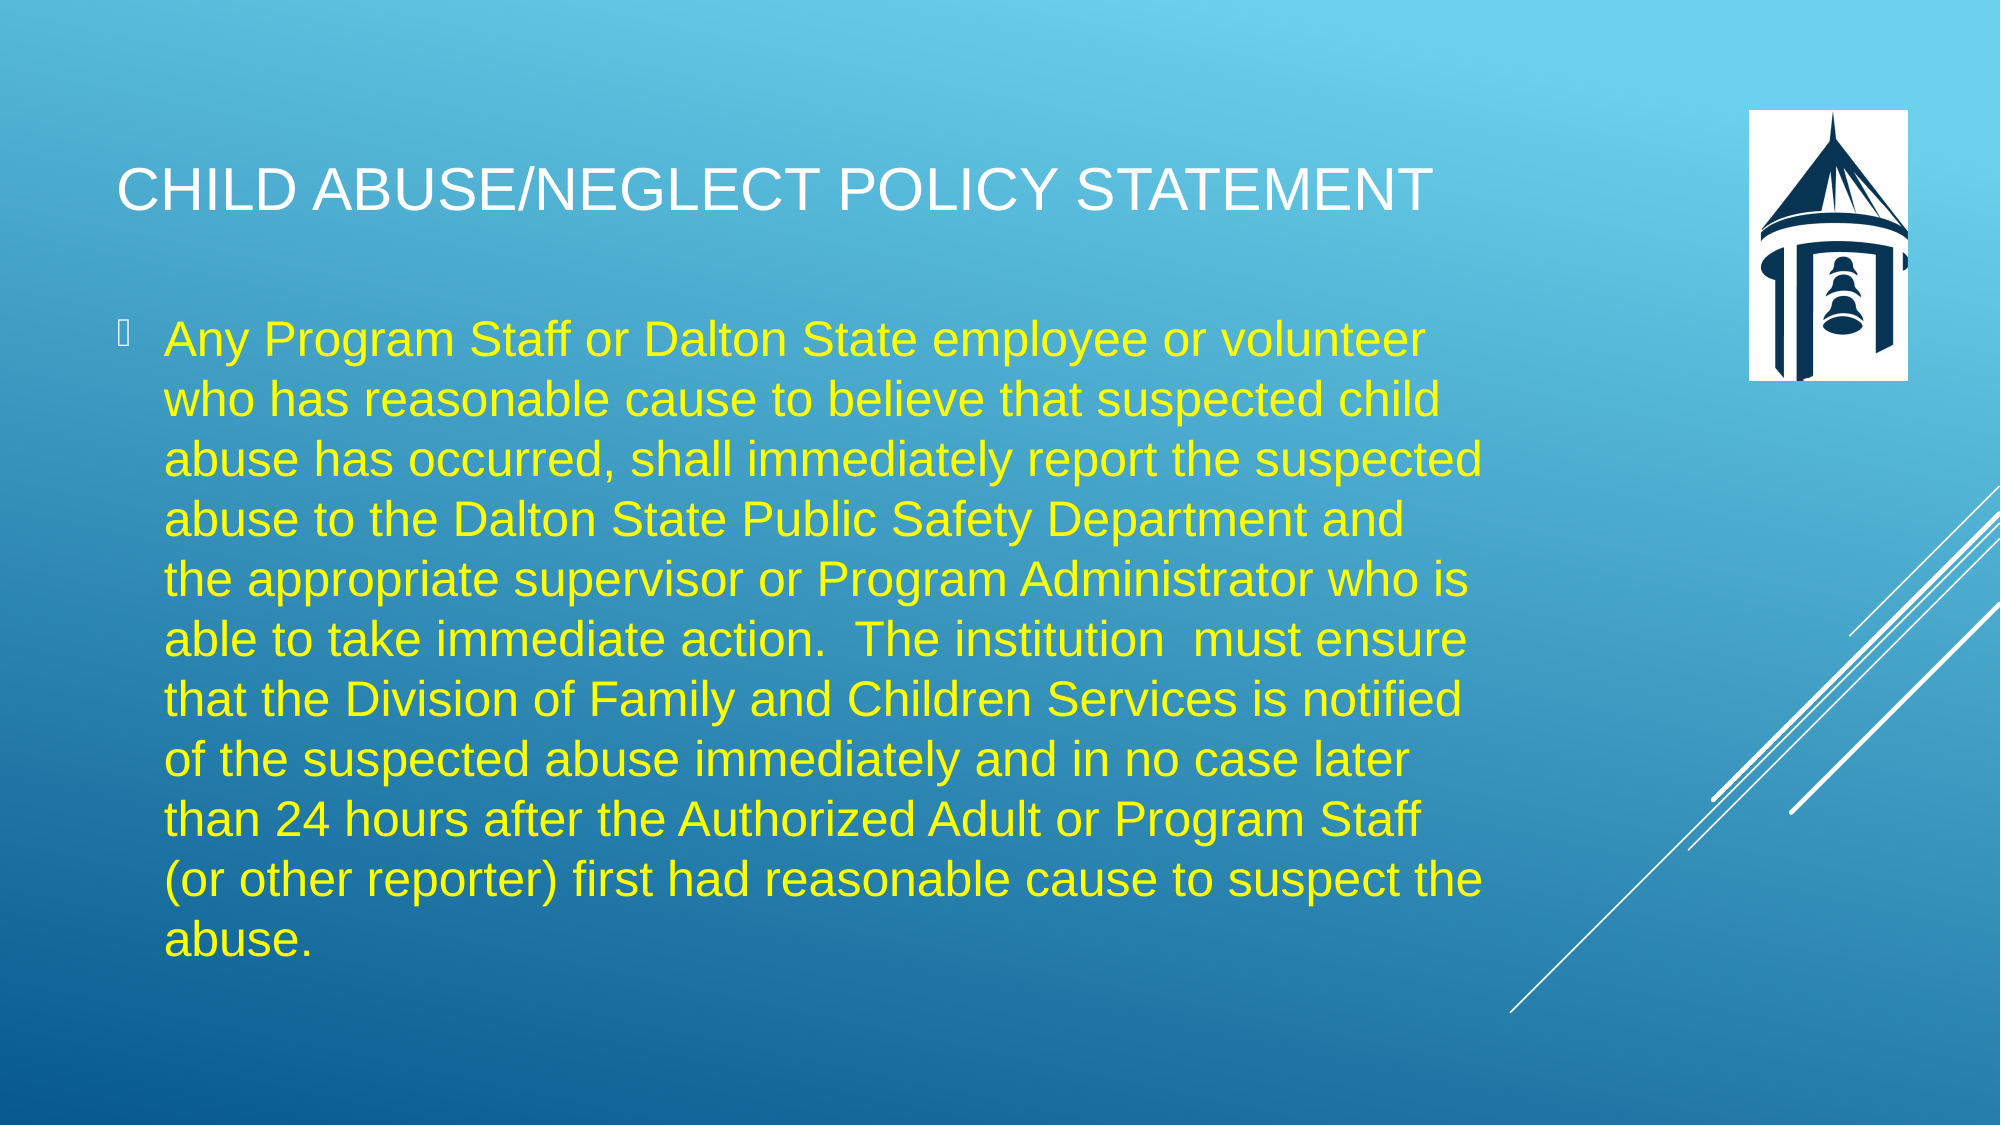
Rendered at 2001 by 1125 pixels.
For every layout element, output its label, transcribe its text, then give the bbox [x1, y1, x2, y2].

title Child abuse/neglect policy statement [101, 110, 1502, 263]
picture [1749, 110, 1909, 381]
list Any Program Staff or Dalton State employee or volunteer who has reasonable cause to believe that suspected child abuse has occurred, shall immediately report the suspected abuse to the Dalton State Public Safety Department and the appropriate supervisor or Program Administrator who is able to take immediate action. The institution must ensure that the Division of Family and Children Services is notified of the suspected abuse immediately and in no case later than 24 hours after the Authorized Adult or Program Staff (or other reporter) first had reasonable cause to suspect the abuse. [101, 333, 1502, 1023]
